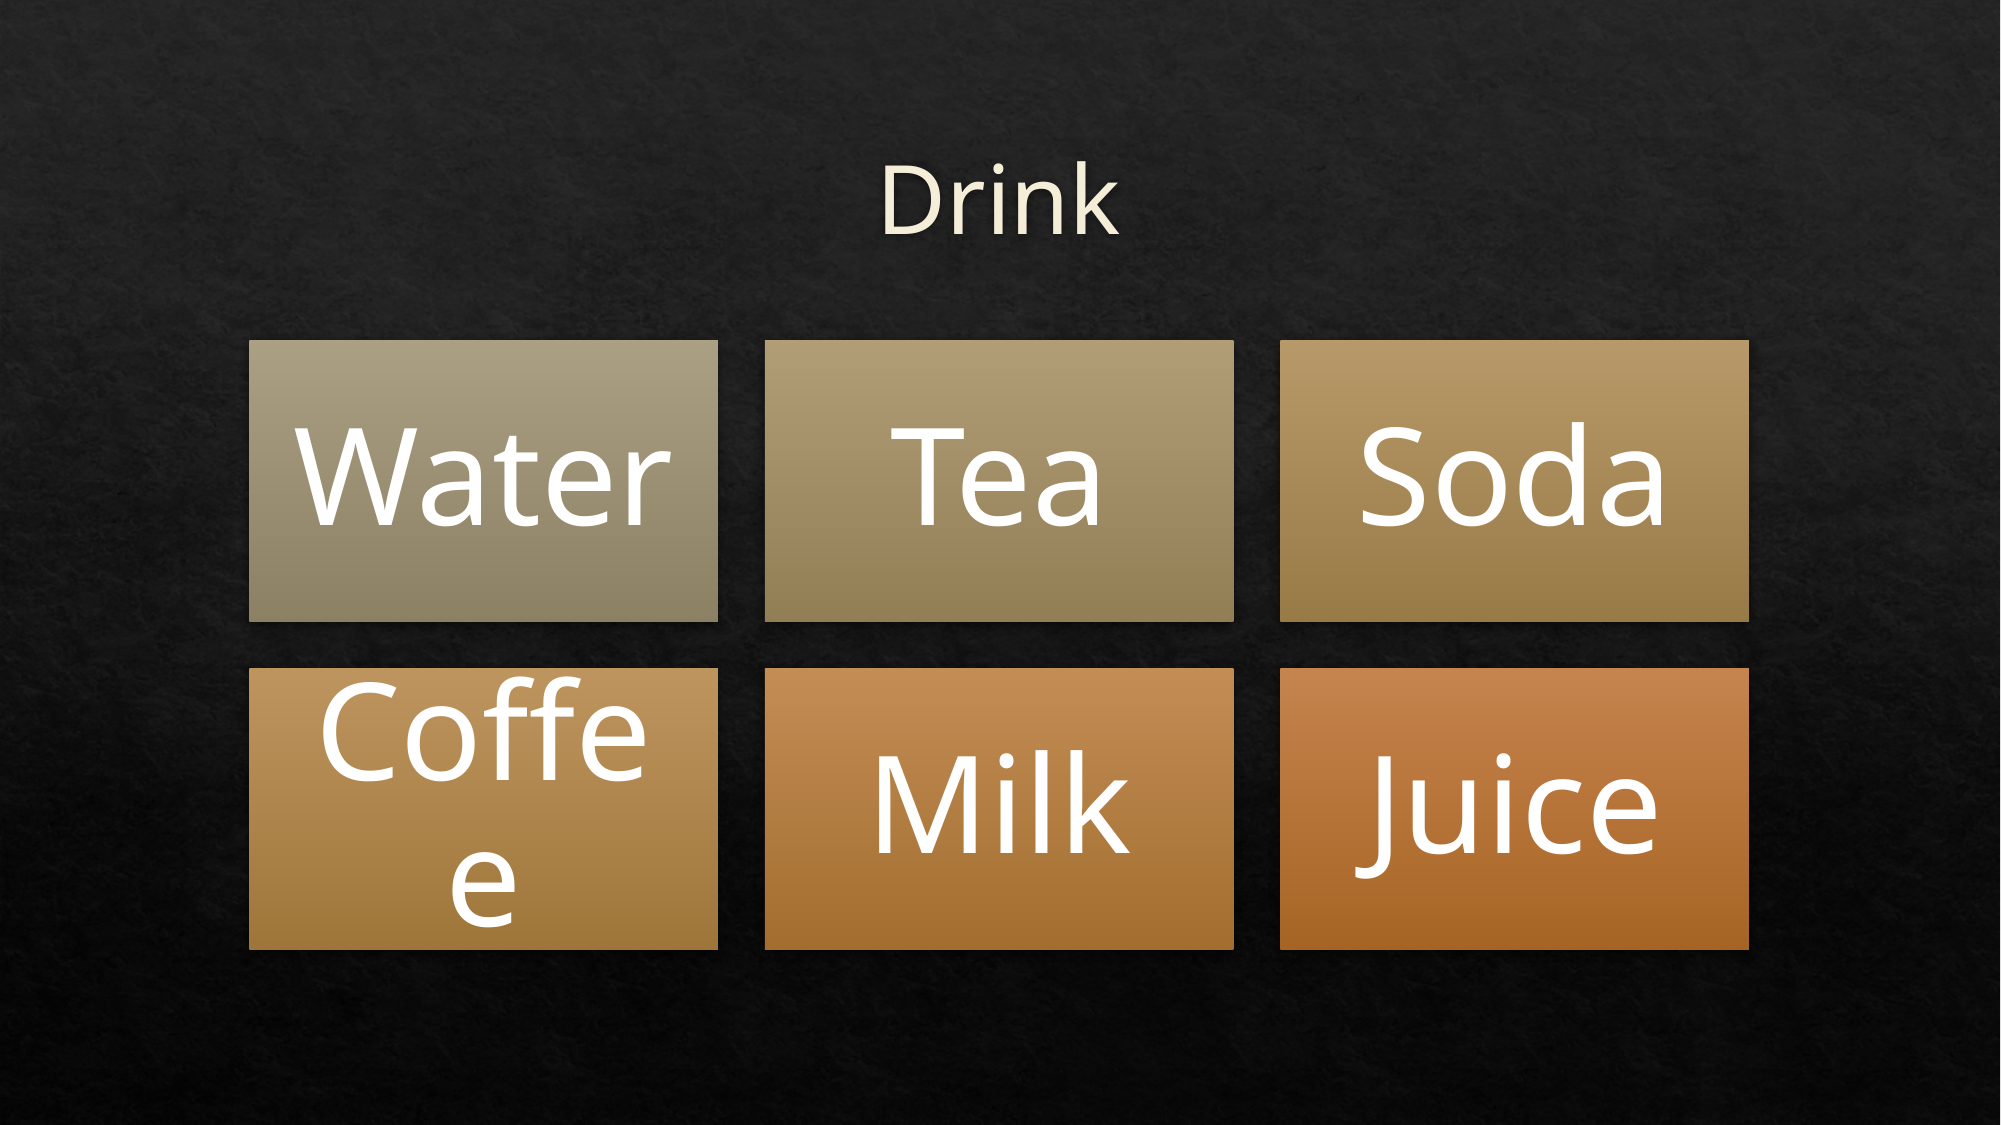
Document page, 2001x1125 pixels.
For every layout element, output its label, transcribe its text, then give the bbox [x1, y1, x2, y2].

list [149, 340, 1849, 951]
title Drink [149, 99, 1849, 307]
